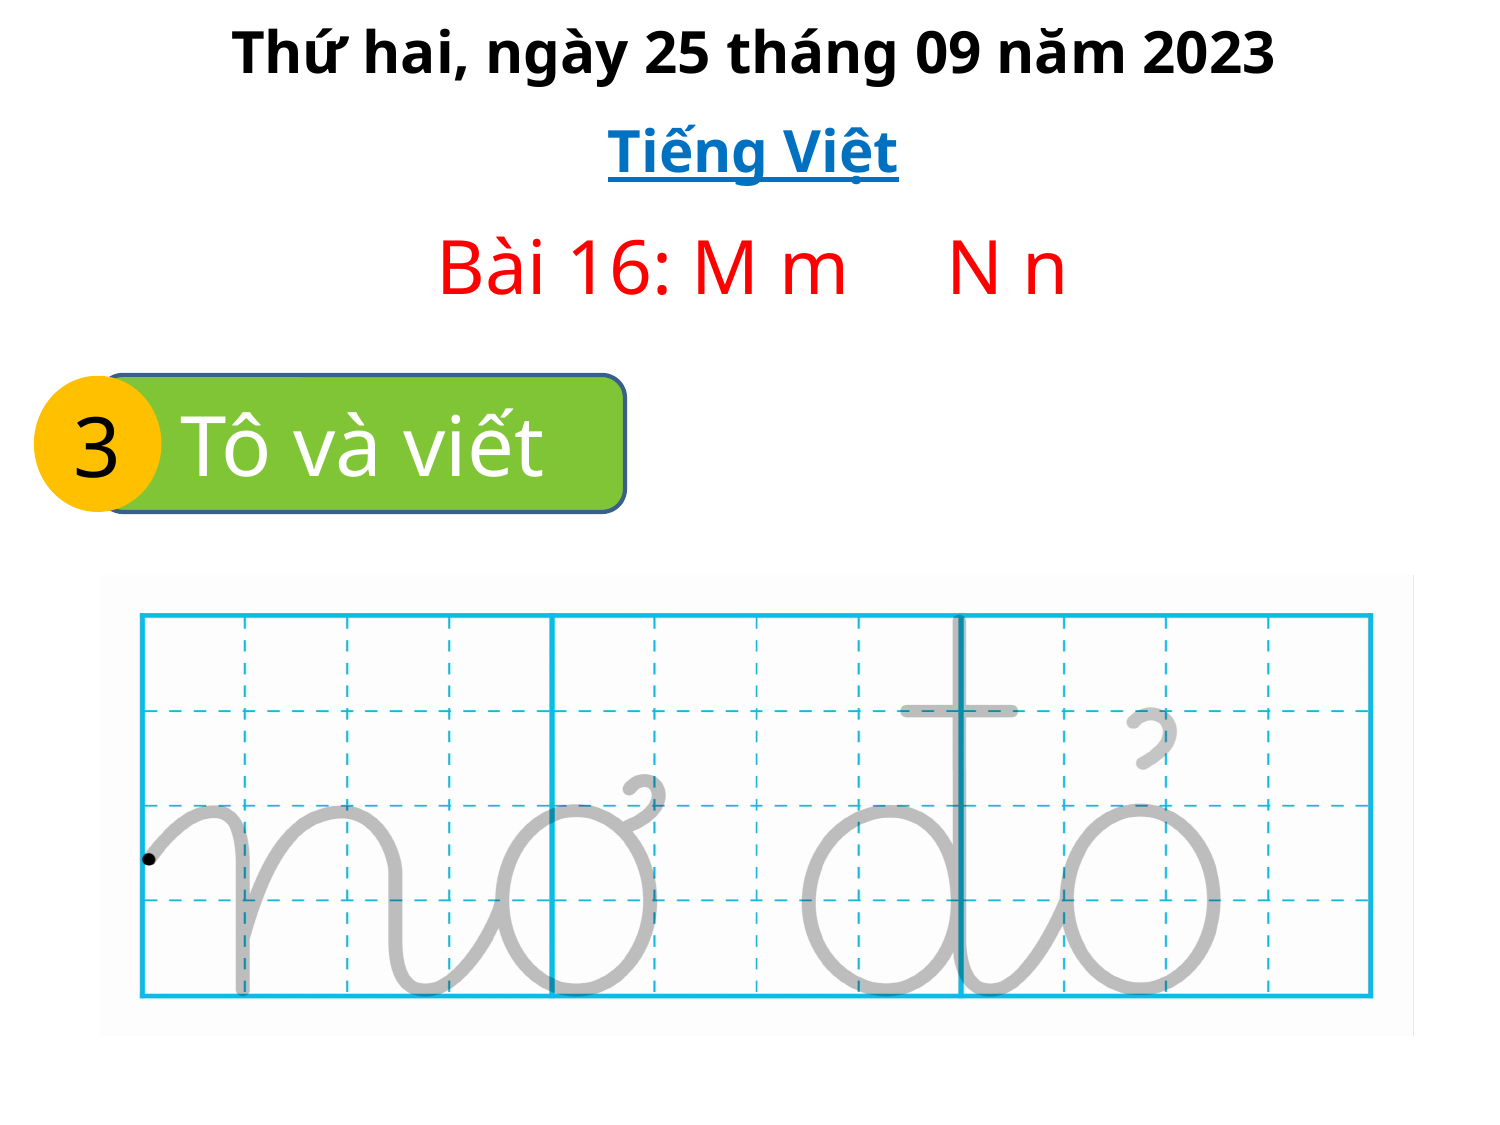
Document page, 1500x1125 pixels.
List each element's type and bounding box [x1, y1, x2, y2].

picture [98, 575, 1414, 1036]
text_box [28, 7, 1479, 319]
text_box [33, 374, 626, 513]
